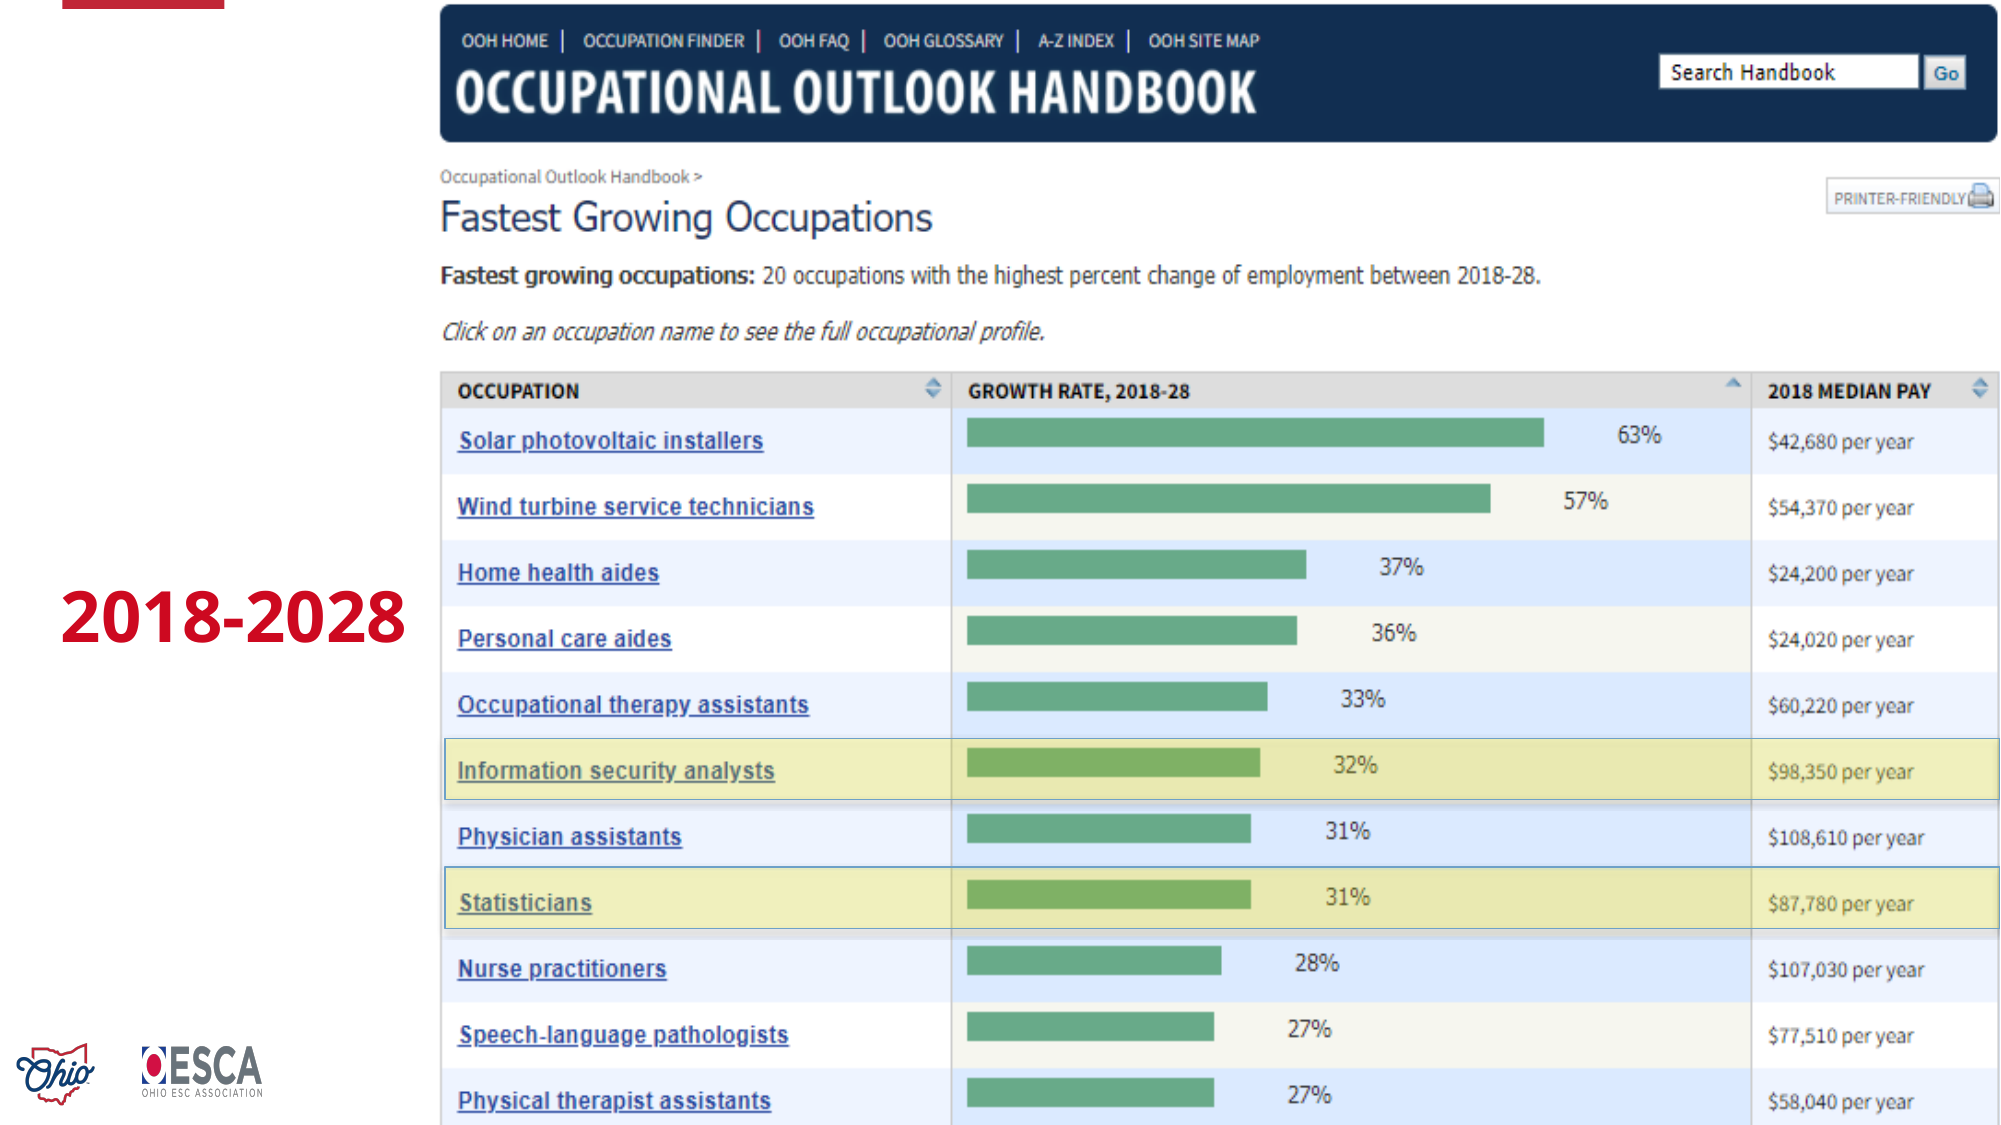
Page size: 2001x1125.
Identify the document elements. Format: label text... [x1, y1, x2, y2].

text_box 2018-2028 [51, 566, 424, 662]
picture [142, 1046, 262, 1097]
picture [16, 1043, 95, 1106]
picture [424, 0, 2000, 1125]
